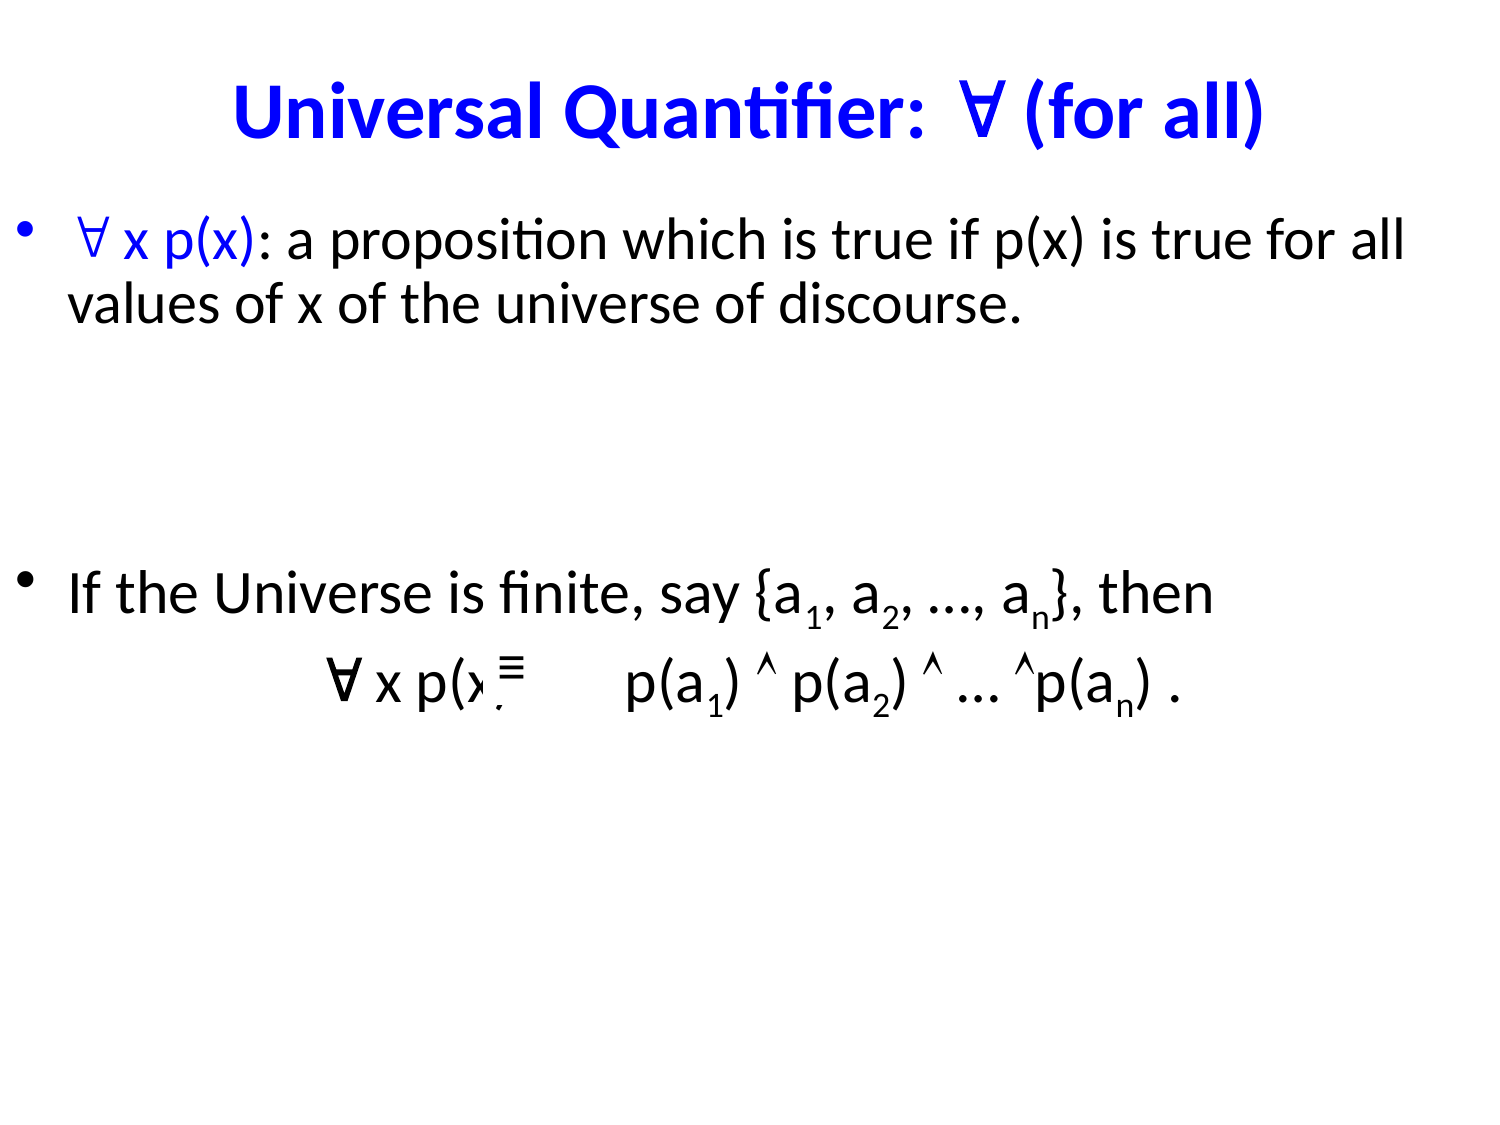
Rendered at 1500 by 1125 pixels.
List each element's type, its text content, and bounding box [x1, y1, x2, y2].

list  x p(x): a proposition which is true if p(x) is true for all values of x of the universe of discourse. If the Universe is finite, say {a1, a2, …, an}, then  x p(x) p(a1)  p(a2)  … p(an) . [0, 200, 1500, 727]
title Universal Quantifier:  (for all) [112, 50, 1388, 163]
text_box ≡ [483, 620, 539, 705]
